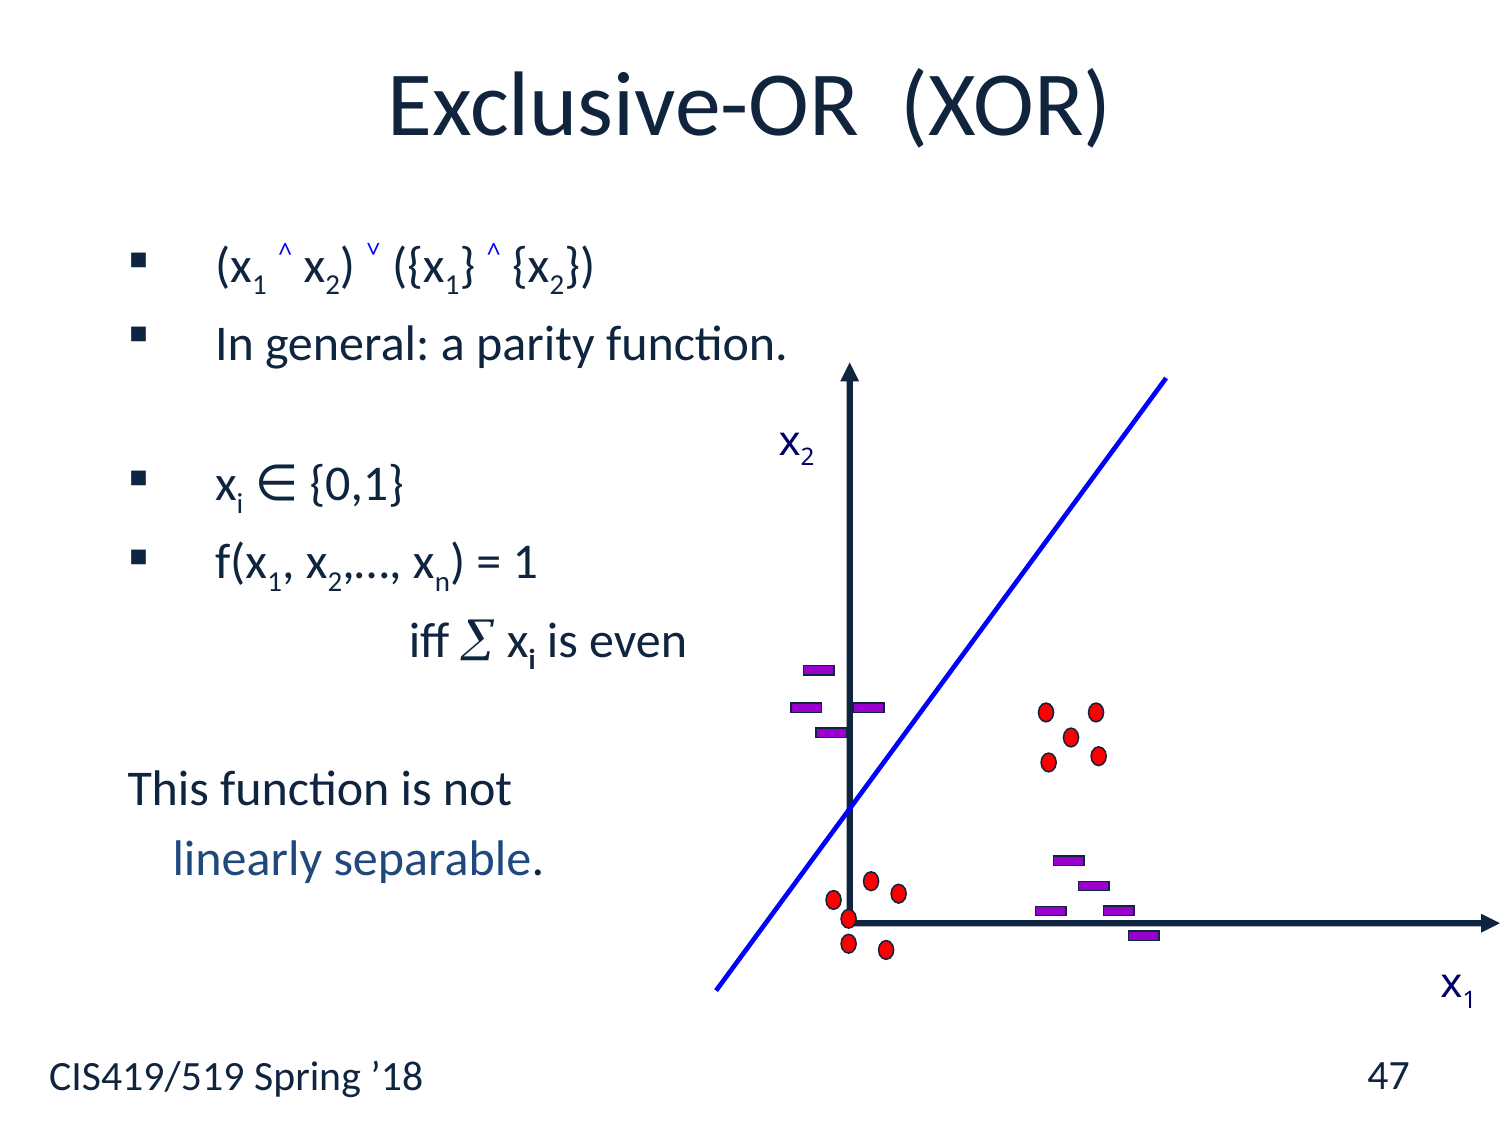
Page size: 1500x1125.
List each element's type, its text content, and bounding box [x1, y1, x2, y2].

title Exclusive-OR (XOR) [112, 5, 1388, 193]
slide_number 47 [1074, 1042, 1425, 1103]
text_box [715, 362, 1500, 1015]
